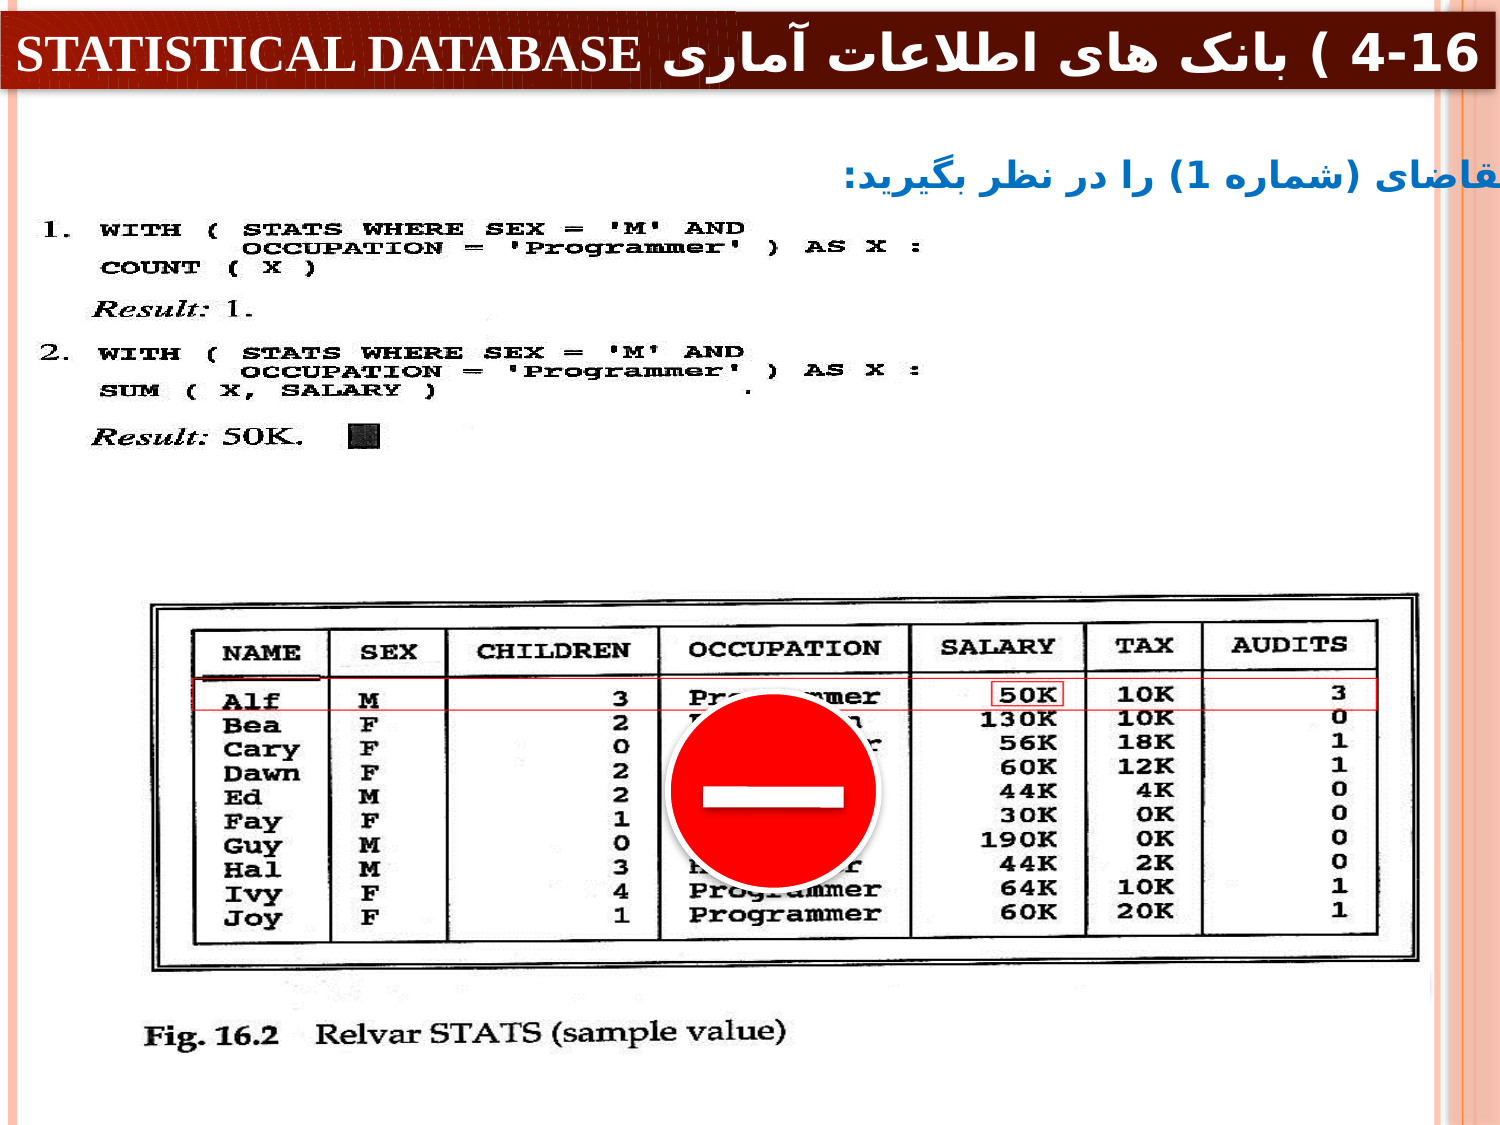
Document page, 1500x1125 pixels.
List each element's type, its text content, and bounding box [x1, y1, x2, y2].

text_box تقاضای (شماره 1) را در نظر بگیرید: [827, 121, 1500, 204]
text_box 4-16 ) بانک های اطلاعات آماری STATISTICAL DATABASE [0, 11, 1496, 89]
picture [140, 585, 1431, 1056]
picture [22, 210, 950, 458]
